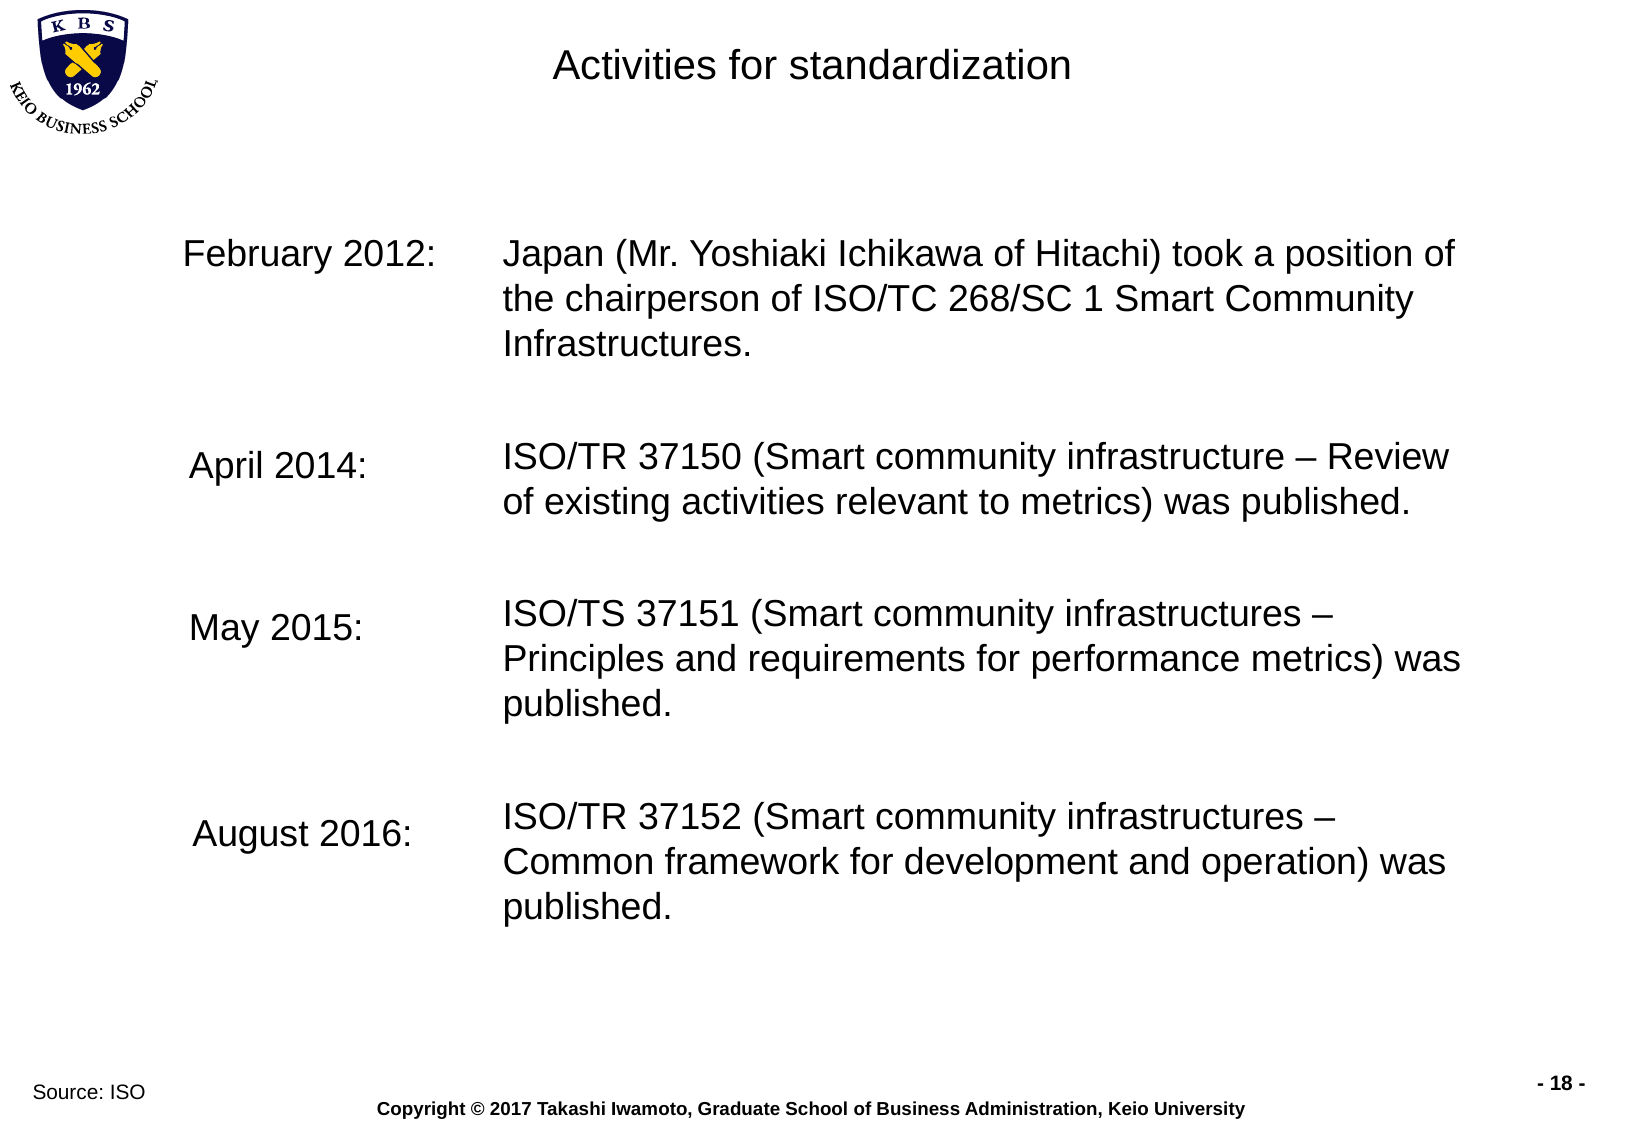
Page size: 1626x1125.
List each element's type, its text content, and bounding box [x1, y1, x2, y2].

title Activities for standardization [121, 37, 1504, 163]
text_box Source: ISO [26, 1077, 654, 1110]
text_box Japan (Mr. Yoshiaki Ichikawa of Hitachi) took a position of the chairperson of ISO/TC 268/SC 1 Smart Community Infrastructures. ISO/TR 37150 (Smart community infrastructure – Review of existing activities relevant to metrics) was published. ISO/TS 37151 (Smart community infrastructures – Principles and requirements for performance metrics) was published. ISO/TR 37152 (Smart community infrastructures – Common framework for development and operation) was published. [490, 217, 1504, 820]
text_box August 2016: [180, 796, 501, 878]
list February 2012: [170, 217, 490, 299]
picture [10, 10, 158, 134]
slide_number - 17 - [1262, 1077, 1601, 1103]
text_box April 2014: [177, 429, 497, 511]
text_box May 2015: [177, 590, 497, 672]
